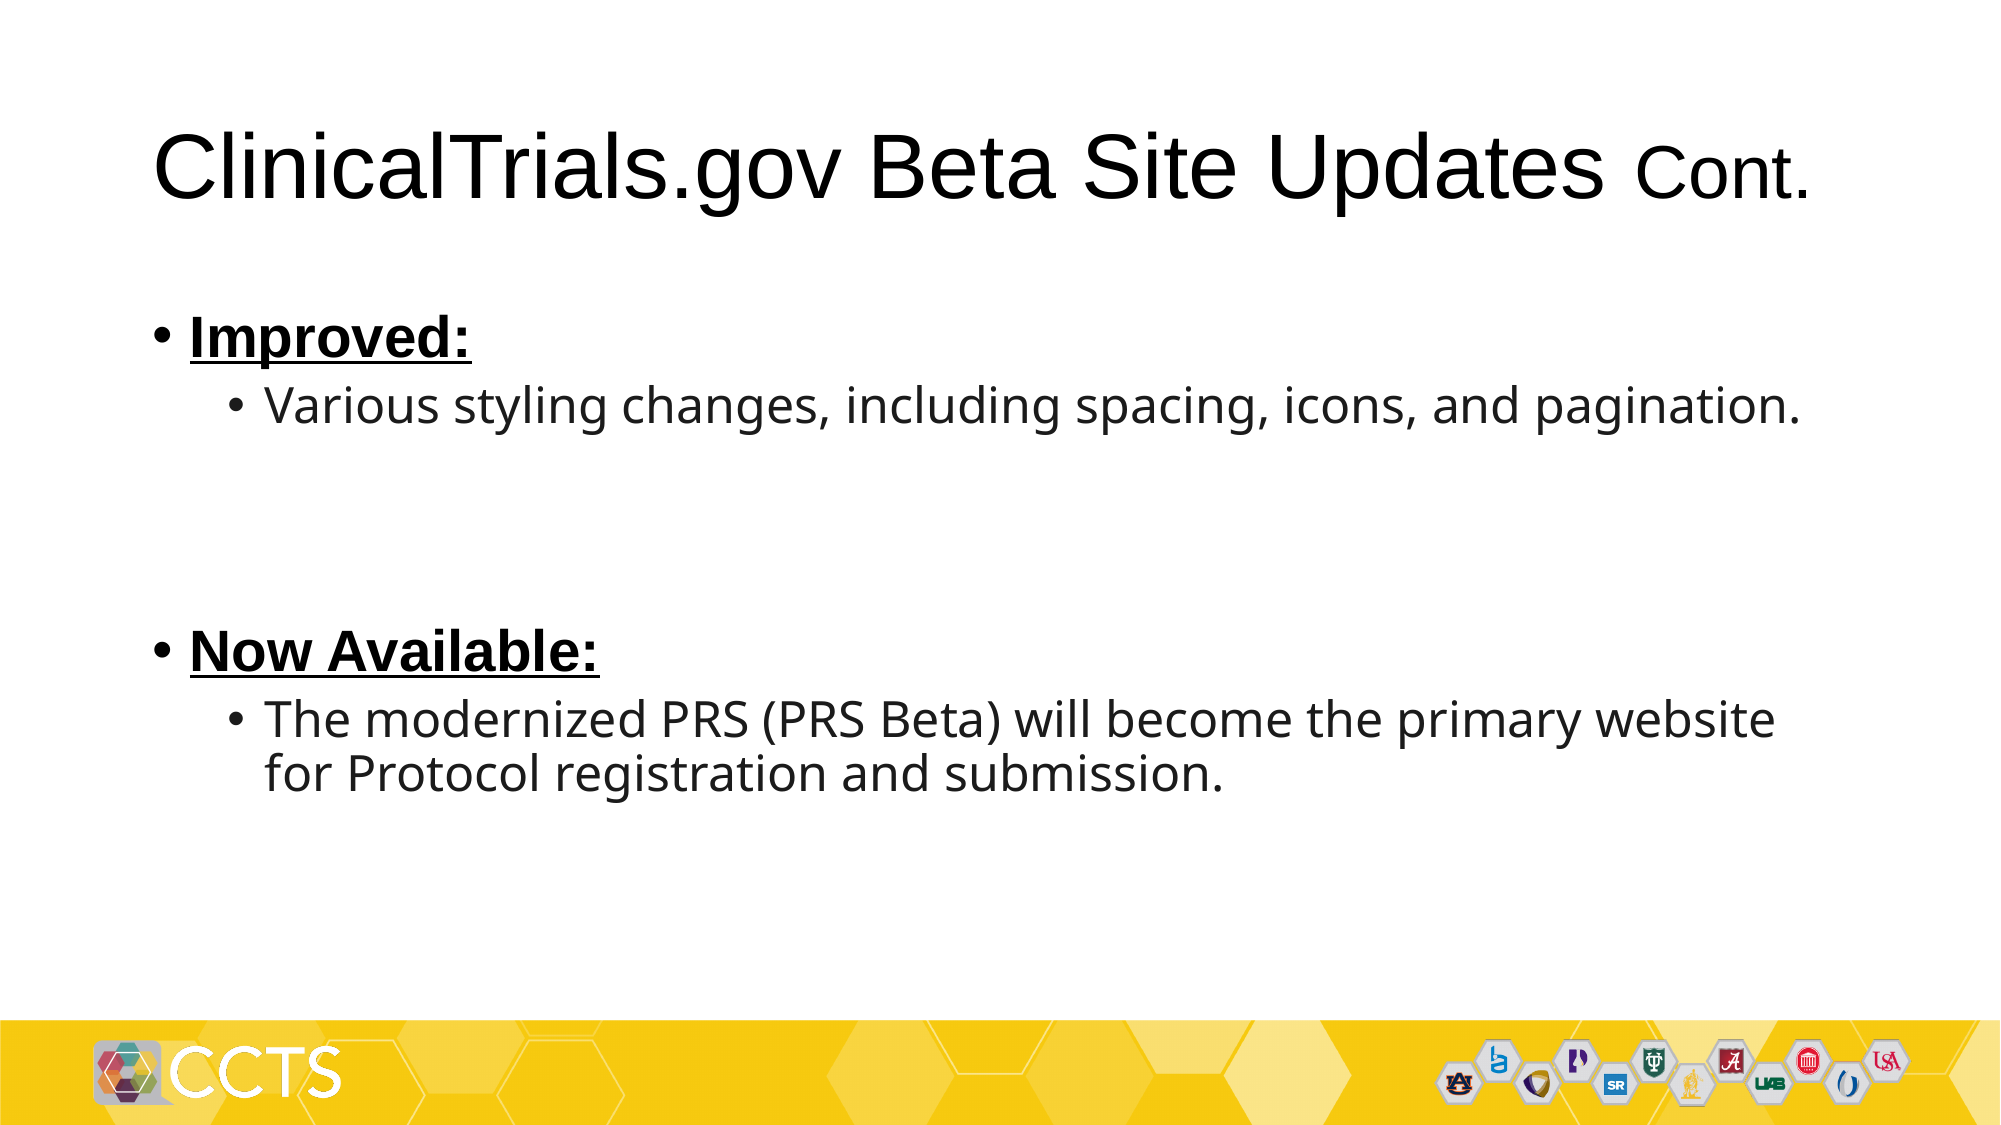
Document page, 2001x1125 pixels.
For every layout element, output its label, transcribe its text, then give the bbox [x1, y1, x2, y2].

title ClinicalTrials.gov Beta Site Updates Cont. [137, 59, 1863, 278]
list Improved: Various styling changes, including spacing, icons, and pagination. Now Available: The modernized PRS (PRS Beta) will become the primary website for Protocol registration and submission. [137, 299, 1863, 1014]
picture [0, 1019, 2000, 1125]
